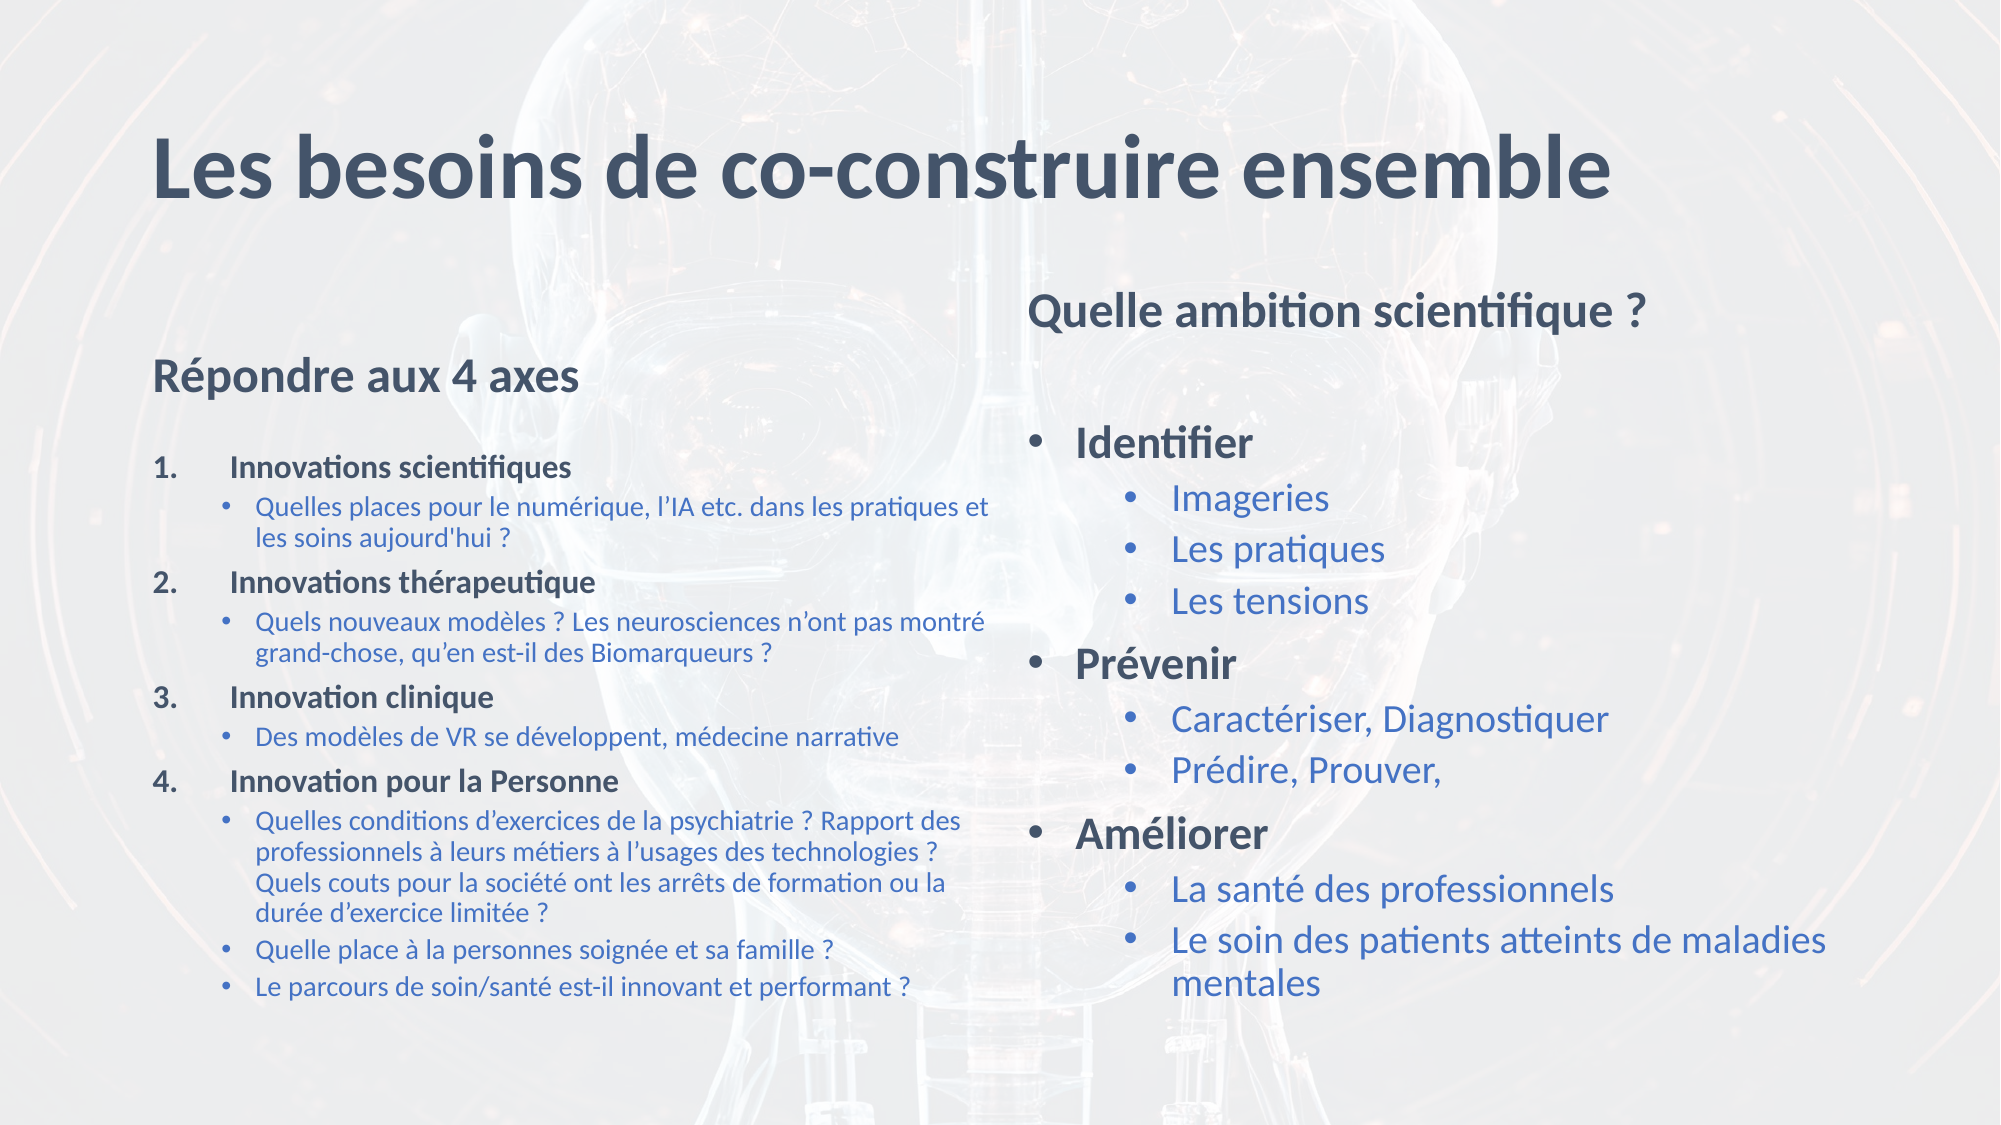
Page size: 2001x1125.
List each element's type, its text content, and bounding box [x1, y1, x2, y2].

list Répondre aux 4 axes [137, 275, 984, 411]
list Quelle ambition scientifique ? [1012, 210, 1874, 346]
list Identifier Imageries Les pratiques Les tensions Prévenir Caractériser, Diagnostiquer Prédire, Prouver, Améliorer La santé des professionnels Le soin des patients atteints de maladies mentales [1012, 410, 1863, 1016]
list Innovations scientifiques Quelles places pour le numérique, l’IA etc. dans les pratiques et les soins aujourd'hui ? Innovations thérapeutique Quels nouveaux modèles ? Les neurosciences n’ont pas montré grand-chose, qu’en est-il des Biomarqueurs ? Innovation clinique Des modèles de VR se développent, médecine narrative Innovation pour la Personne Quelles conditions d’exercices de la psychiatrie ? Rapport des professionnels à leurs métiers à l’usages des technologies ? Quels couts pour la société ont les arrêts de formation ou la durée d’exercice limitée ? Quelle place à la personnes soignée et sa famille ? Le parcours de soin/santé est-il innovant et performant ? [137, 442, 1012, 1016]
title Les besoins de co-construire ensemble [137, 59, 1863, 278]
